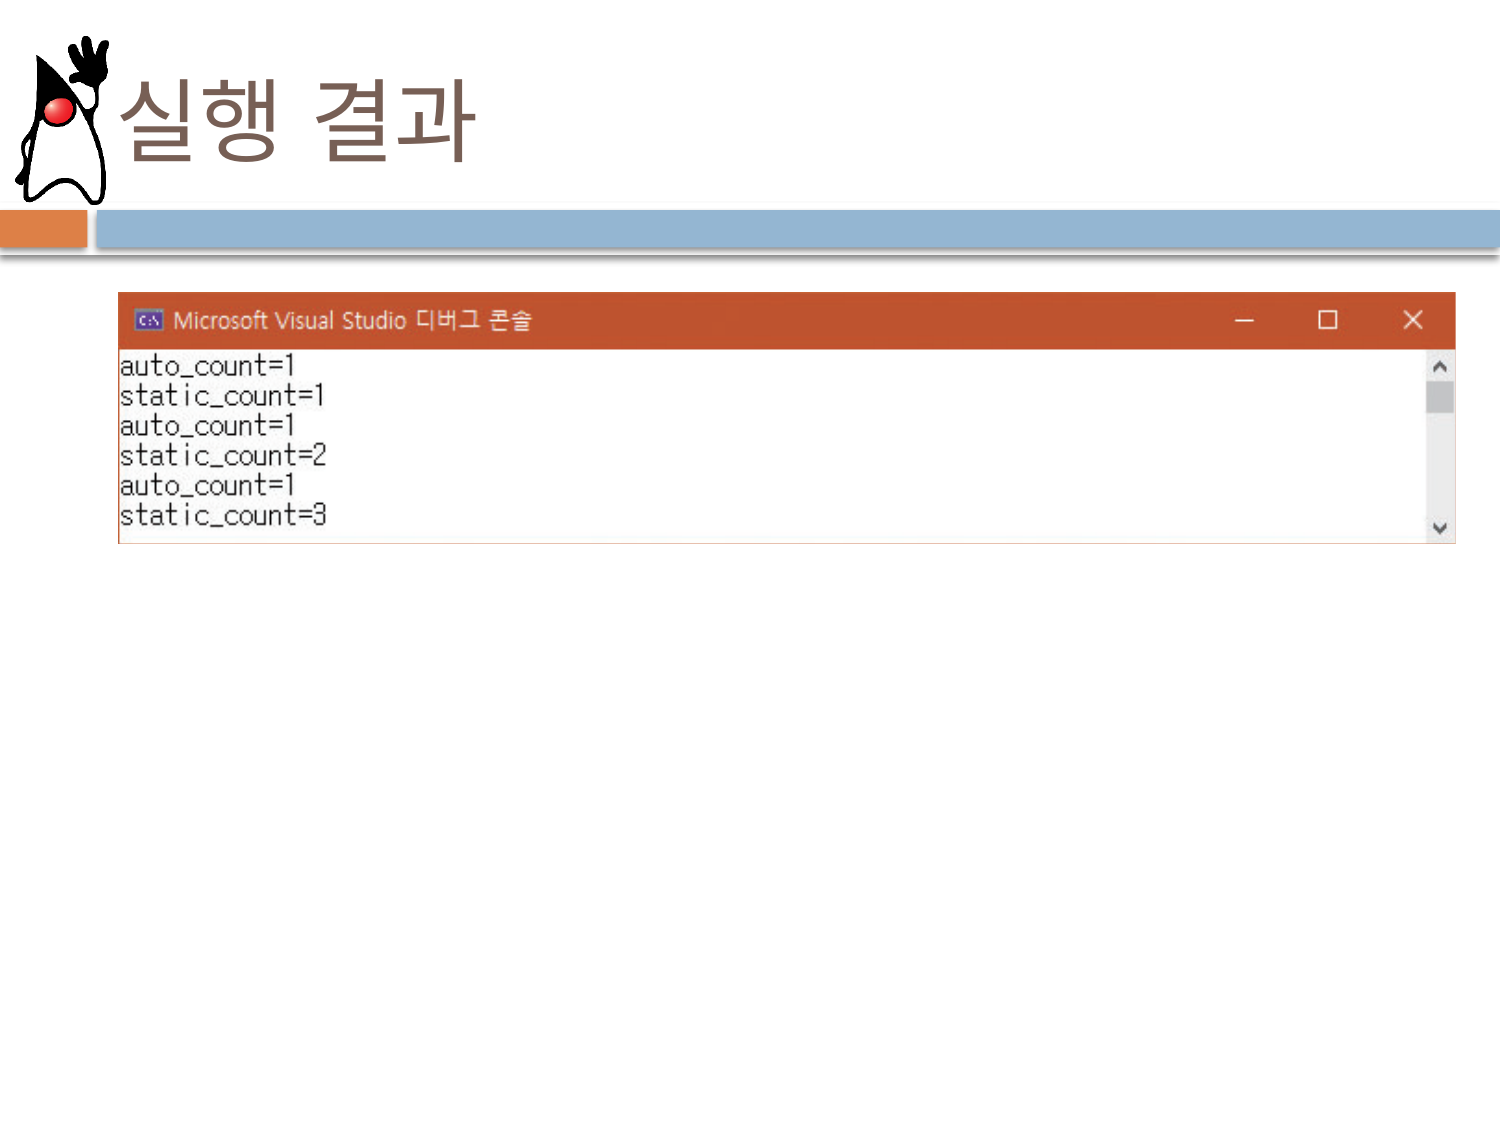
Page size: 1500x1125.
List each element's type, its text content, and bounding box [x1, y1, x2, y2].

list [117, 291, 1456, 544]
title 실행 결과 [100, 37, 1438, 200]
picture [15, 36, 109, 205]
